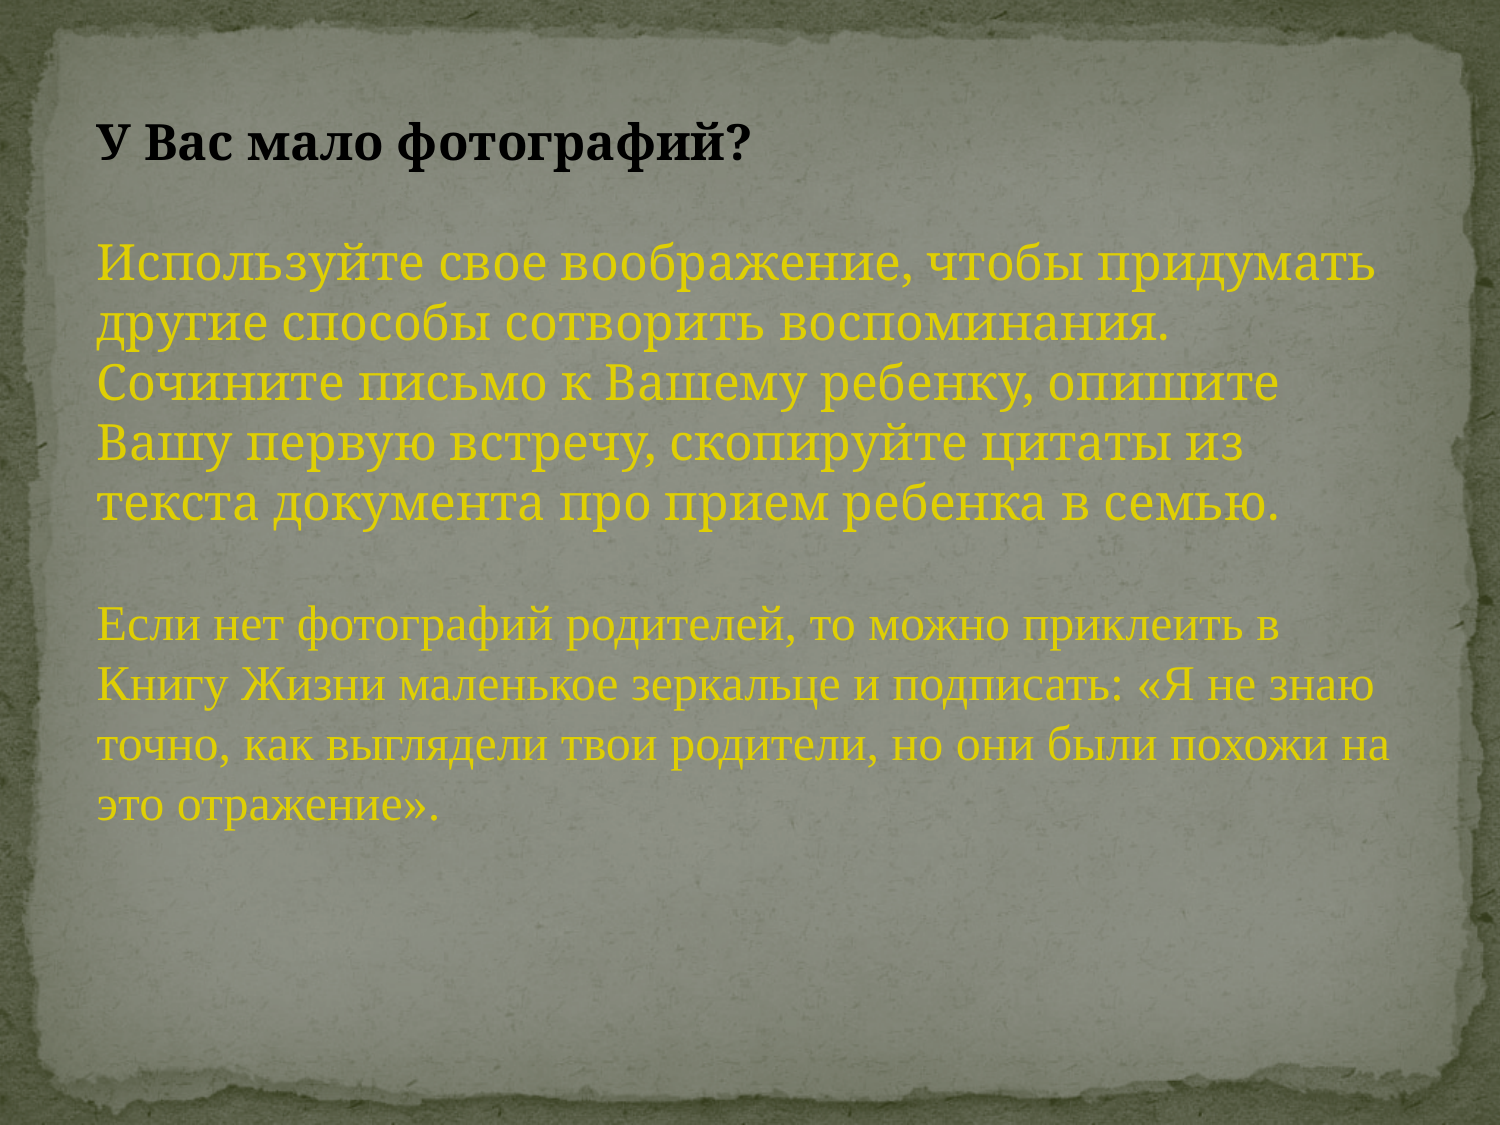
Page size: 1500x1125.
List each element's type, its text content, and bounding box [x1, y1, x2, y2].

text_box У Вас мало фотографий? Используйте свое воображение, чтобы придумать другие способы сотворить воспоминания. Сочините письмо к Вашему ребенку, опишите Вашу первую встречу, скопируйте цитаты из текста документа про прием ребенка в семью. Если нет фотографий родителей, то можно приклеить в Книгу Жизни маленькое зеркальце и подписать: «Я не знаю точно, как выглядели твои родители, но они были похожи на это отражение». [81, 58, 1430, 884]
